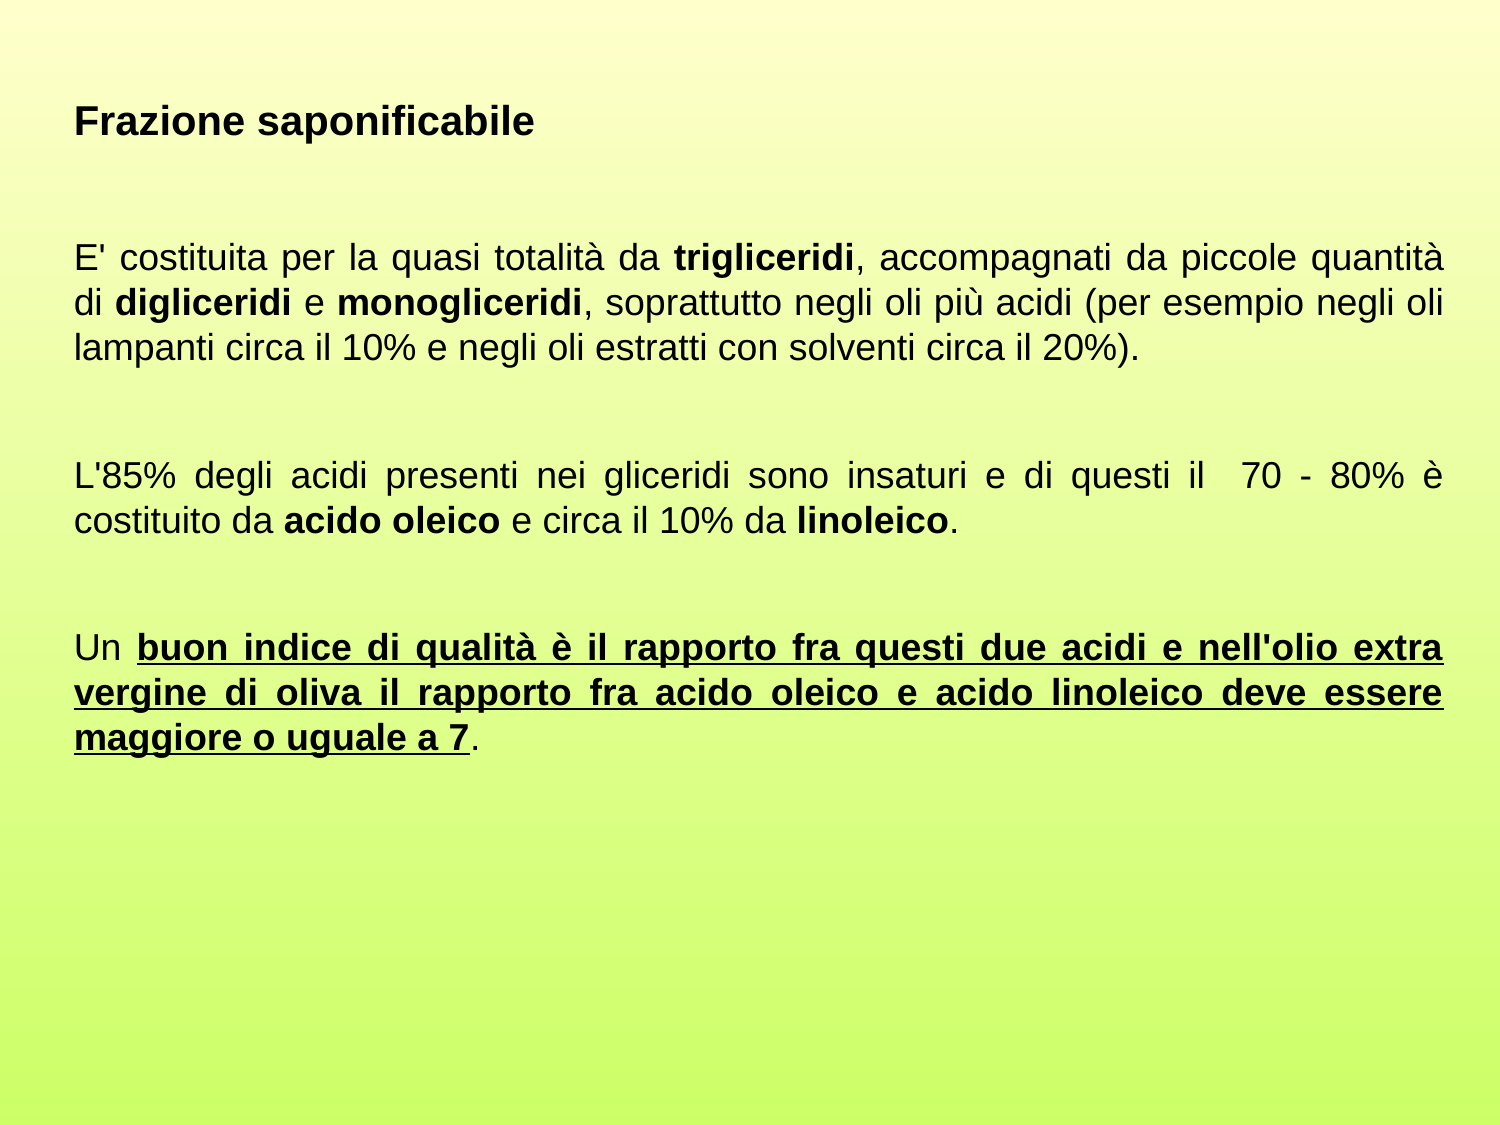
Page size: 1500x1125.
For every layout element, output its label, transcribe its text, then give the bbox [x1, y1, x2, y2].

text_box Frazione saponificabile E' costituita per la quasi totalità da trigliceridi, accompagnati da piccole quantità di digliceridi e monogliceridi, soprattutto negli oli più acidi (per esempio negli oli lampanti circa il 10% e negli oli estratti con solventi circa il 20%). L'85% degli acidi presenti nei gliceridi sono insaturi e di questi il 70 - 80% è costituito da acido oleico e circa il 10% da linoleico. Un buon indice di qualità è il rapporto fra questi due acidi e nell'olio extra vergine di oliva il rapporto fra acido oleico e acido linoleico deve essere maggiore o uguale a 7. [59, 86, 1459, 830]
